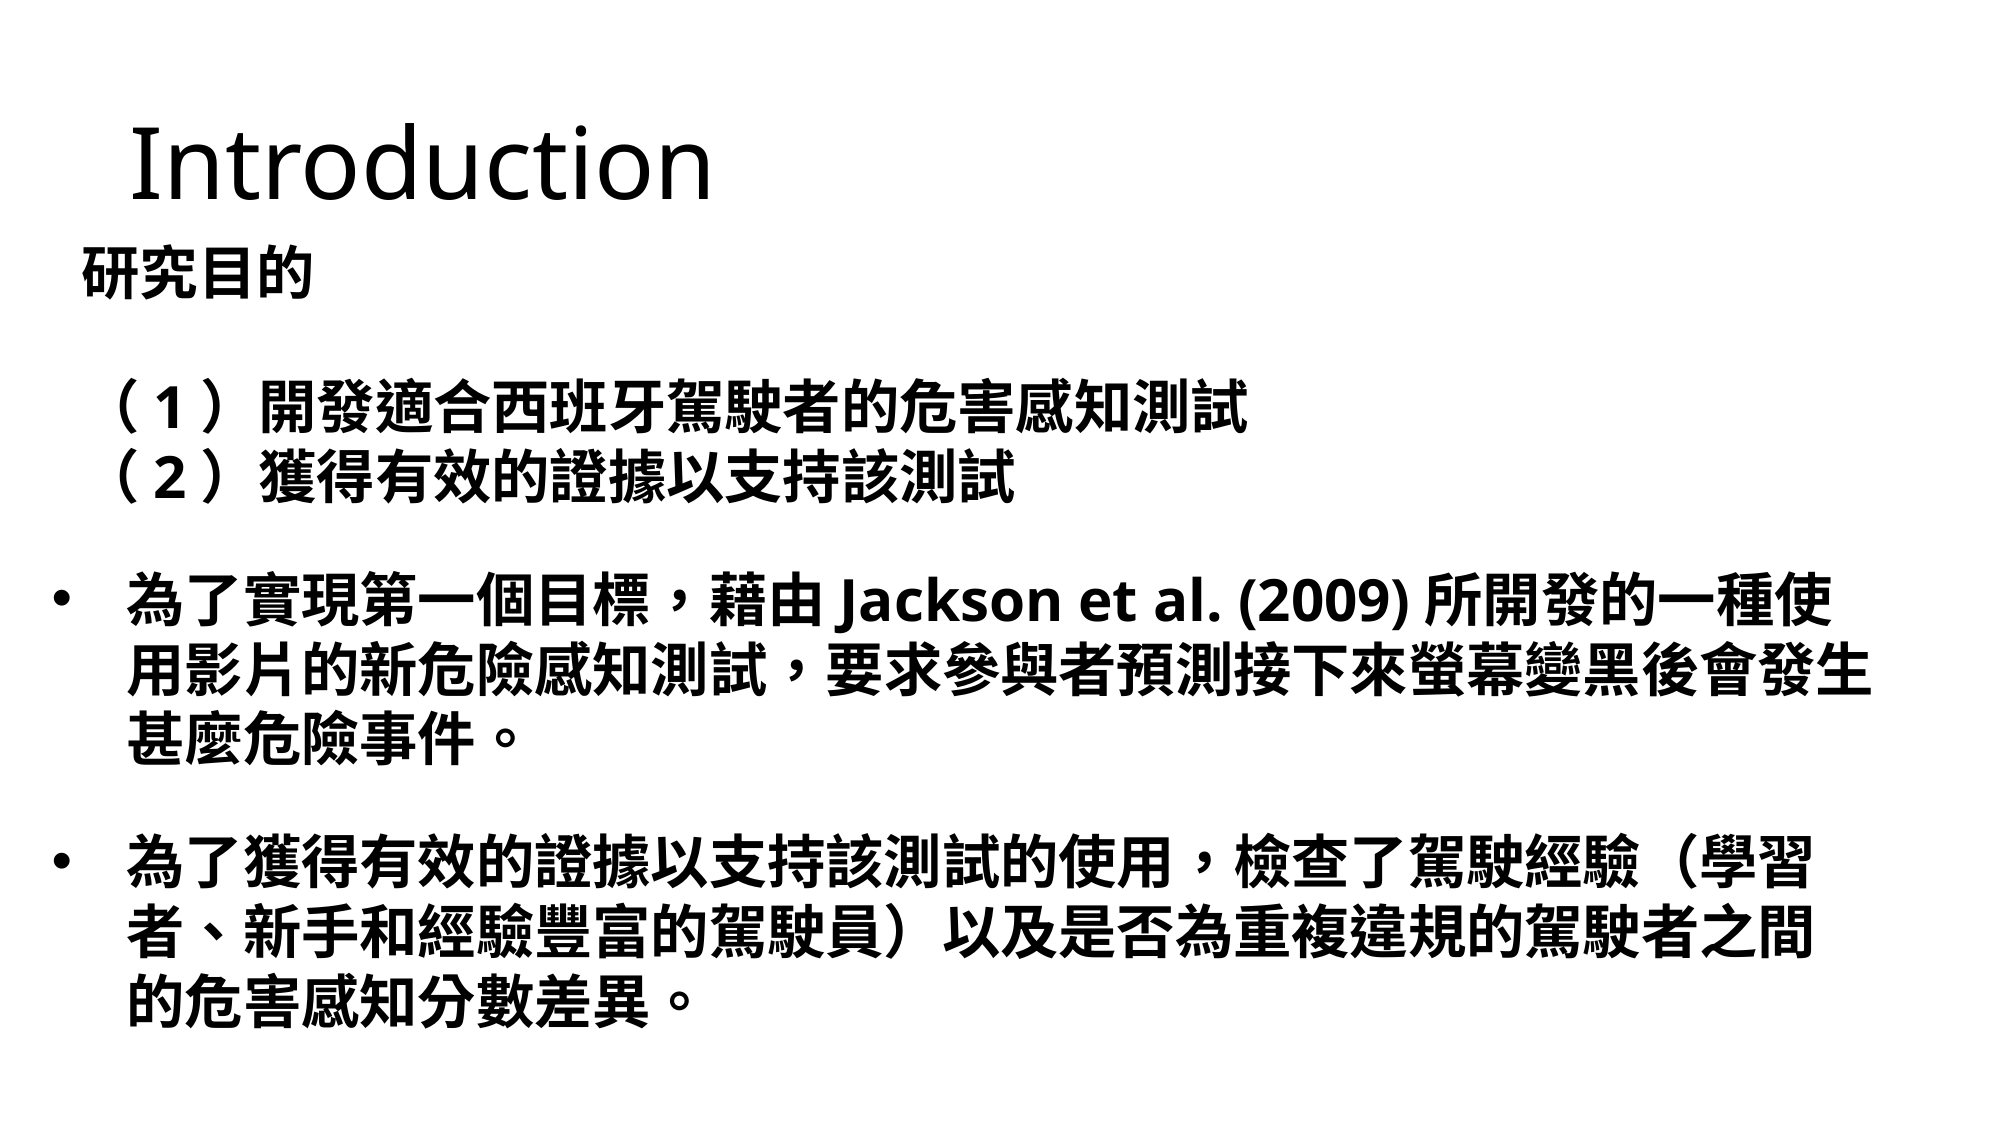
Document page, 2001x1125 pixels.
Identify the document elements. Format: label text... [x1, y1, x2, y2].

text_box 為了獲得有效的證據以支持該測試的使用，檢查了駕駛經驗（學習者、新手和經驗豐富的駕駛員）以及是否為重複違規的駕駛者之間的危害感知分數差異。 [36, 818, 1870, 1043]
text_box 研究目的 [67, 228, 1933, 314]
text_box 為了實現第一個目標，藉由Jackson et al. (2009)所開發的一種使用影片的新危險感知測試，要求參與者預測接下來螢幕變黑後會發生甚麼危險事件。 [36, 555, 1904, 780]
text_box （1）開發適合西班牙駕駛者的危害感知測試 （2）獲得有效的證據以支持該測試 [66, 363, 1970, 518]
text_box Introduction [115, 92, 732, 227]
